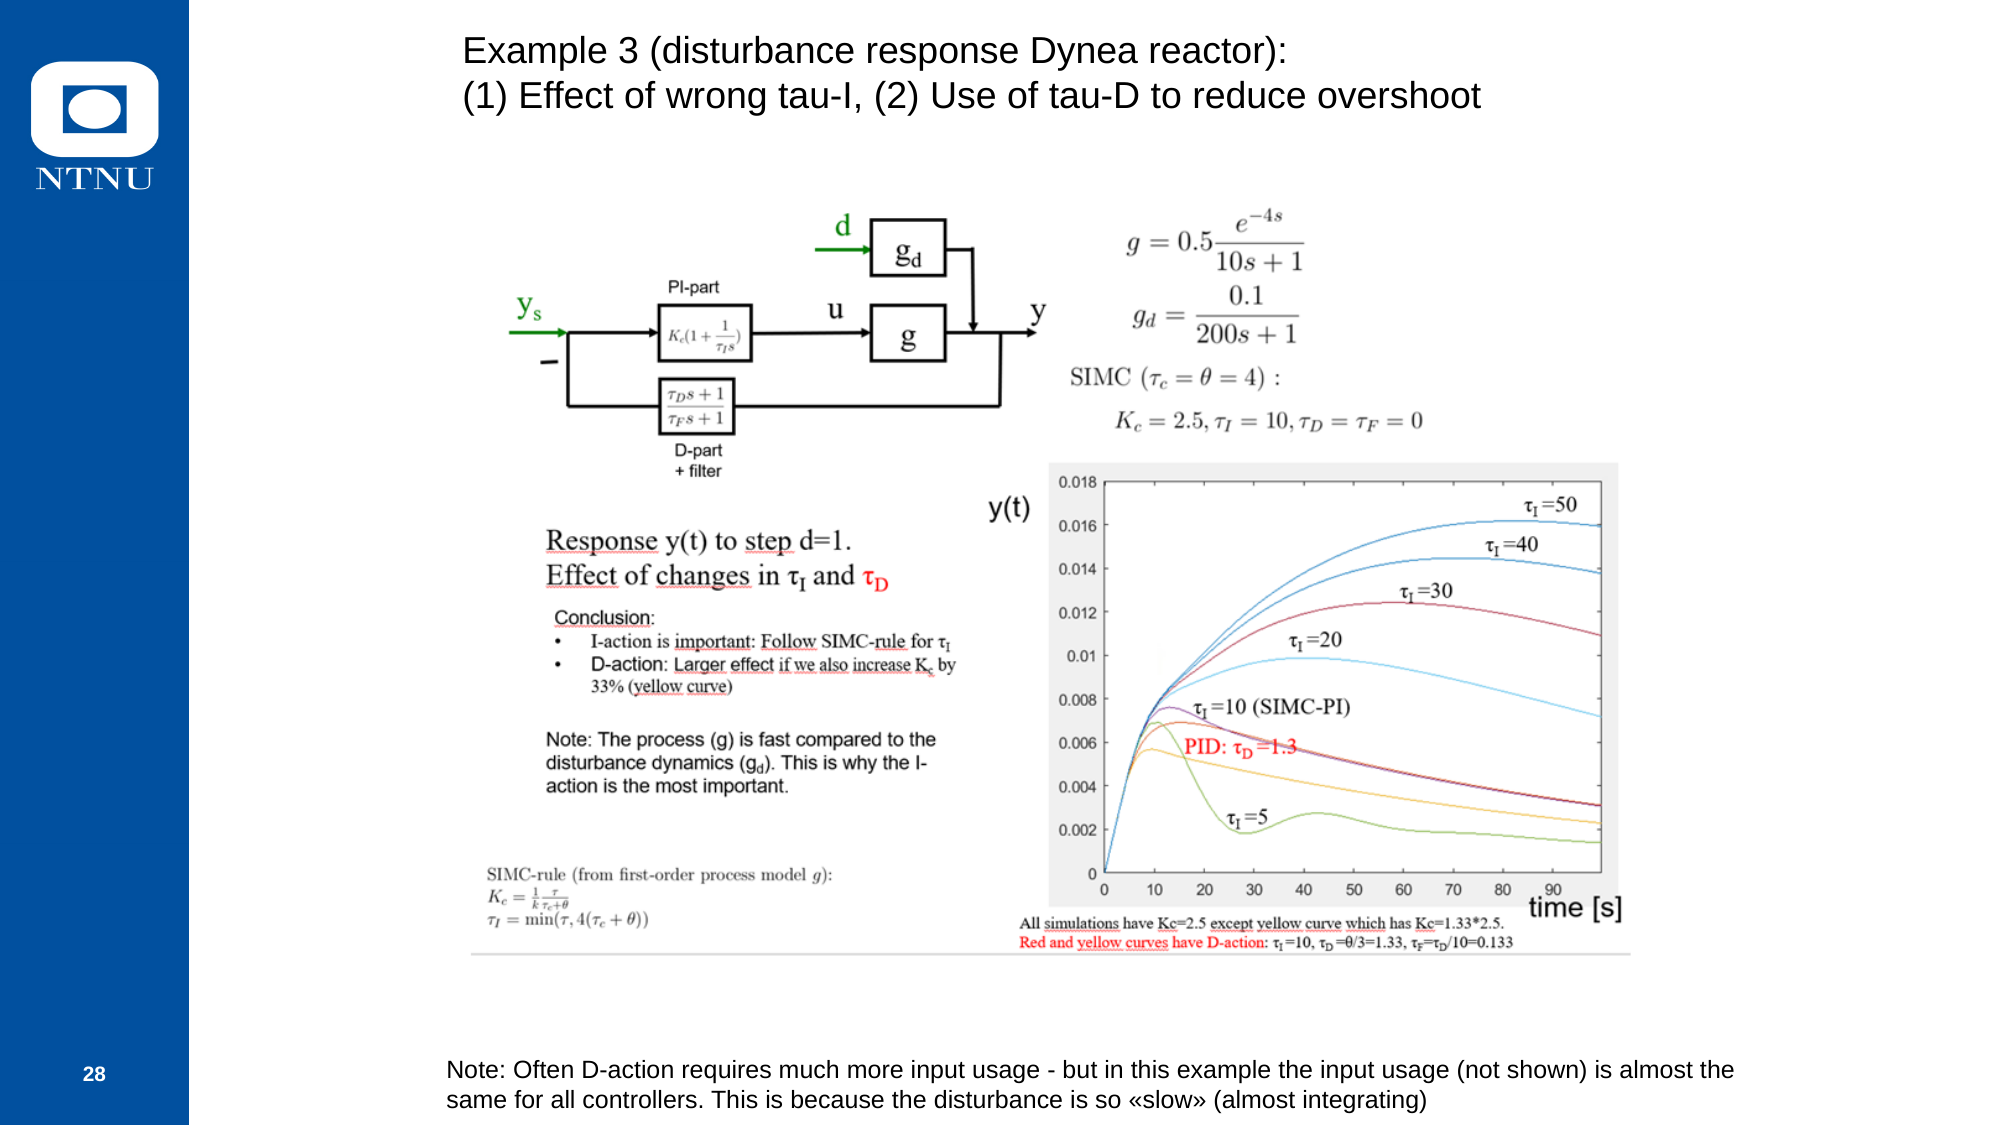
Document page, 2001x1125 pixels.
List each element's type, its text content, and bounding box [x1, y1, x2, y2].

text_box Note: Often D-action requires much more input usage - but in this example the input usage (not shown) is almost the same for all controllers. This is because the disturbance is so «slow» (almost integrating) [431, 1046, 1763, 1121]
picture [455, 170, 1684, 999]
text_box Example 3 (disturbance response Dynea reactor): (1) Effect of wrong tau-I, (2) Use of tau-D to reduce overshoot [447, 18, 1497, 124]
picture [0, 0, 189, 1125]
